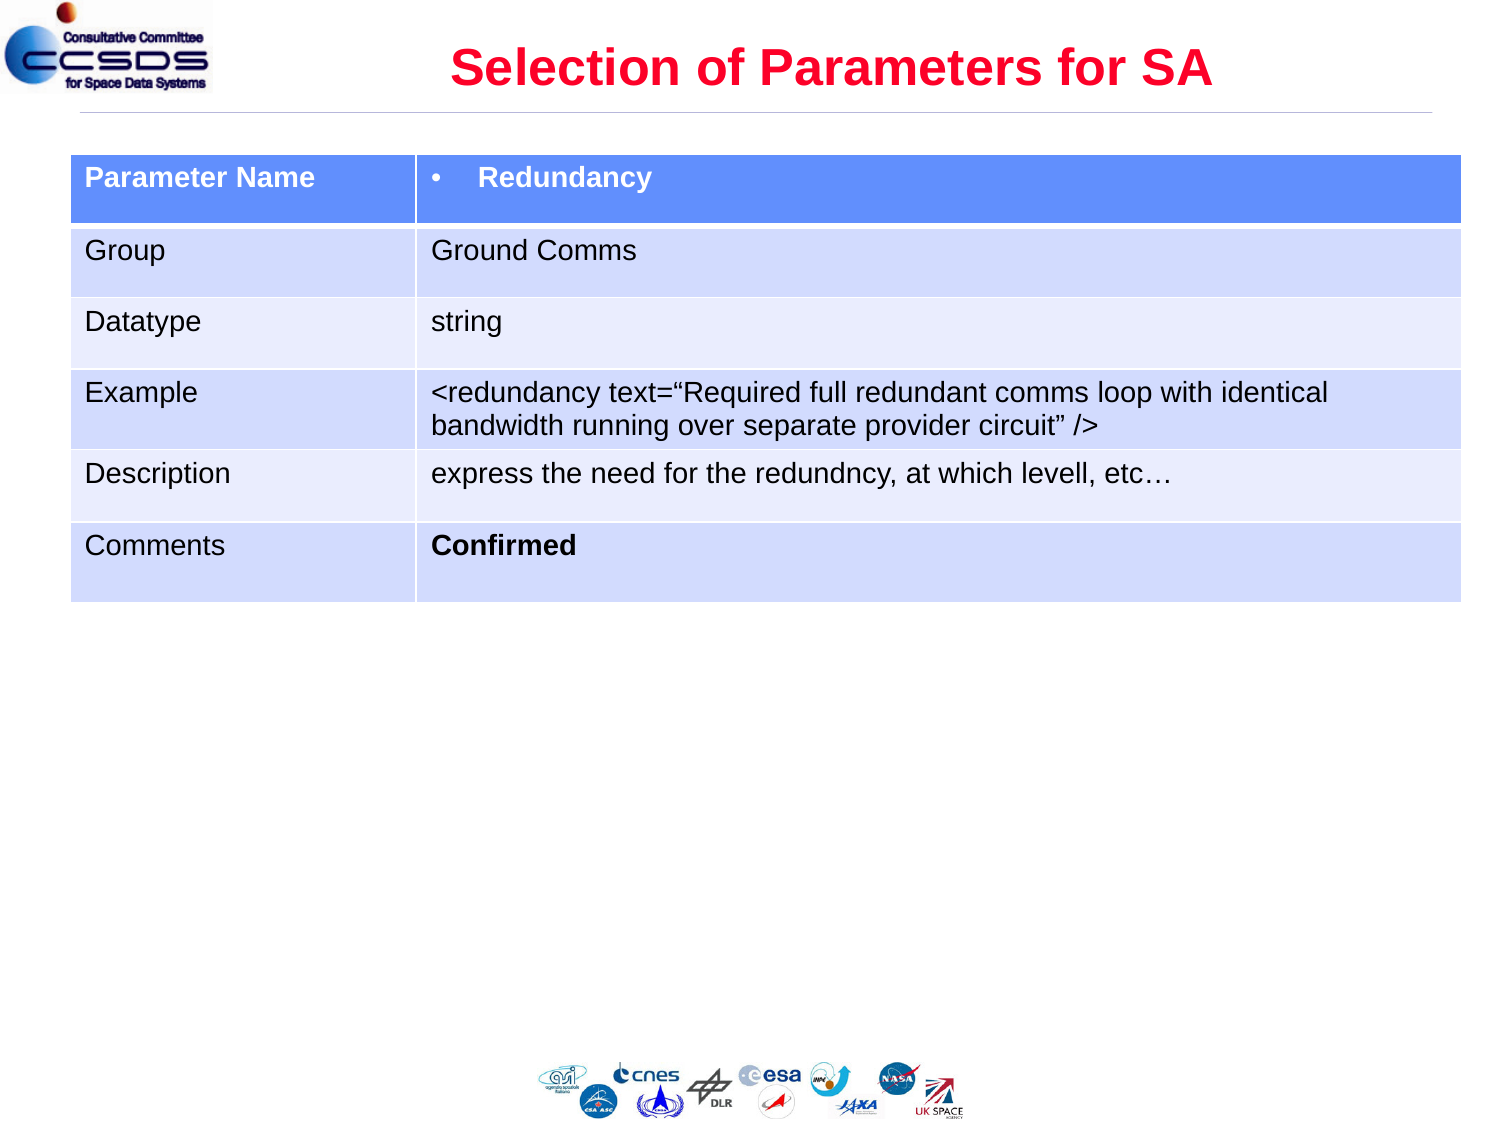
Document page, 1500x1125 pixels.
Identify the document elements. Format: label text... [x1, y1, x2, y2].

title Selection of Parameters for SA [239, 33, 1425, 153]
table_cell Example [71, 370, 415, 449]
table_cell express the need for the redundncy, at which levell, etc… [417, 450, 1461, 521]
table_header Parameter Name [71, 155, 415, 223]
table_cell Group [71, 229, 415, 297]
picture [537, 1062, 963, 1119]
table_cell Datatype [71, 298, 415, 368]
table_cell Ground Comms [417, 229, 1461, 297]
table_header Redundancy [417, 155, 1461, 223]
table_cell string [417, 298, 1461, 368]
table_cell Comments [71, 523, 415, 602]
table_cell Confirmed [417, 523, 1461, 602]
table_cell Description [71, 450, 415, 521]
picture [0, 0, 213, 94]
table_cell <redundancy text=“Required full redundant comms loop with identical bandwidth running over separate provider circuit” /> [417, 370, 1461, 449]
